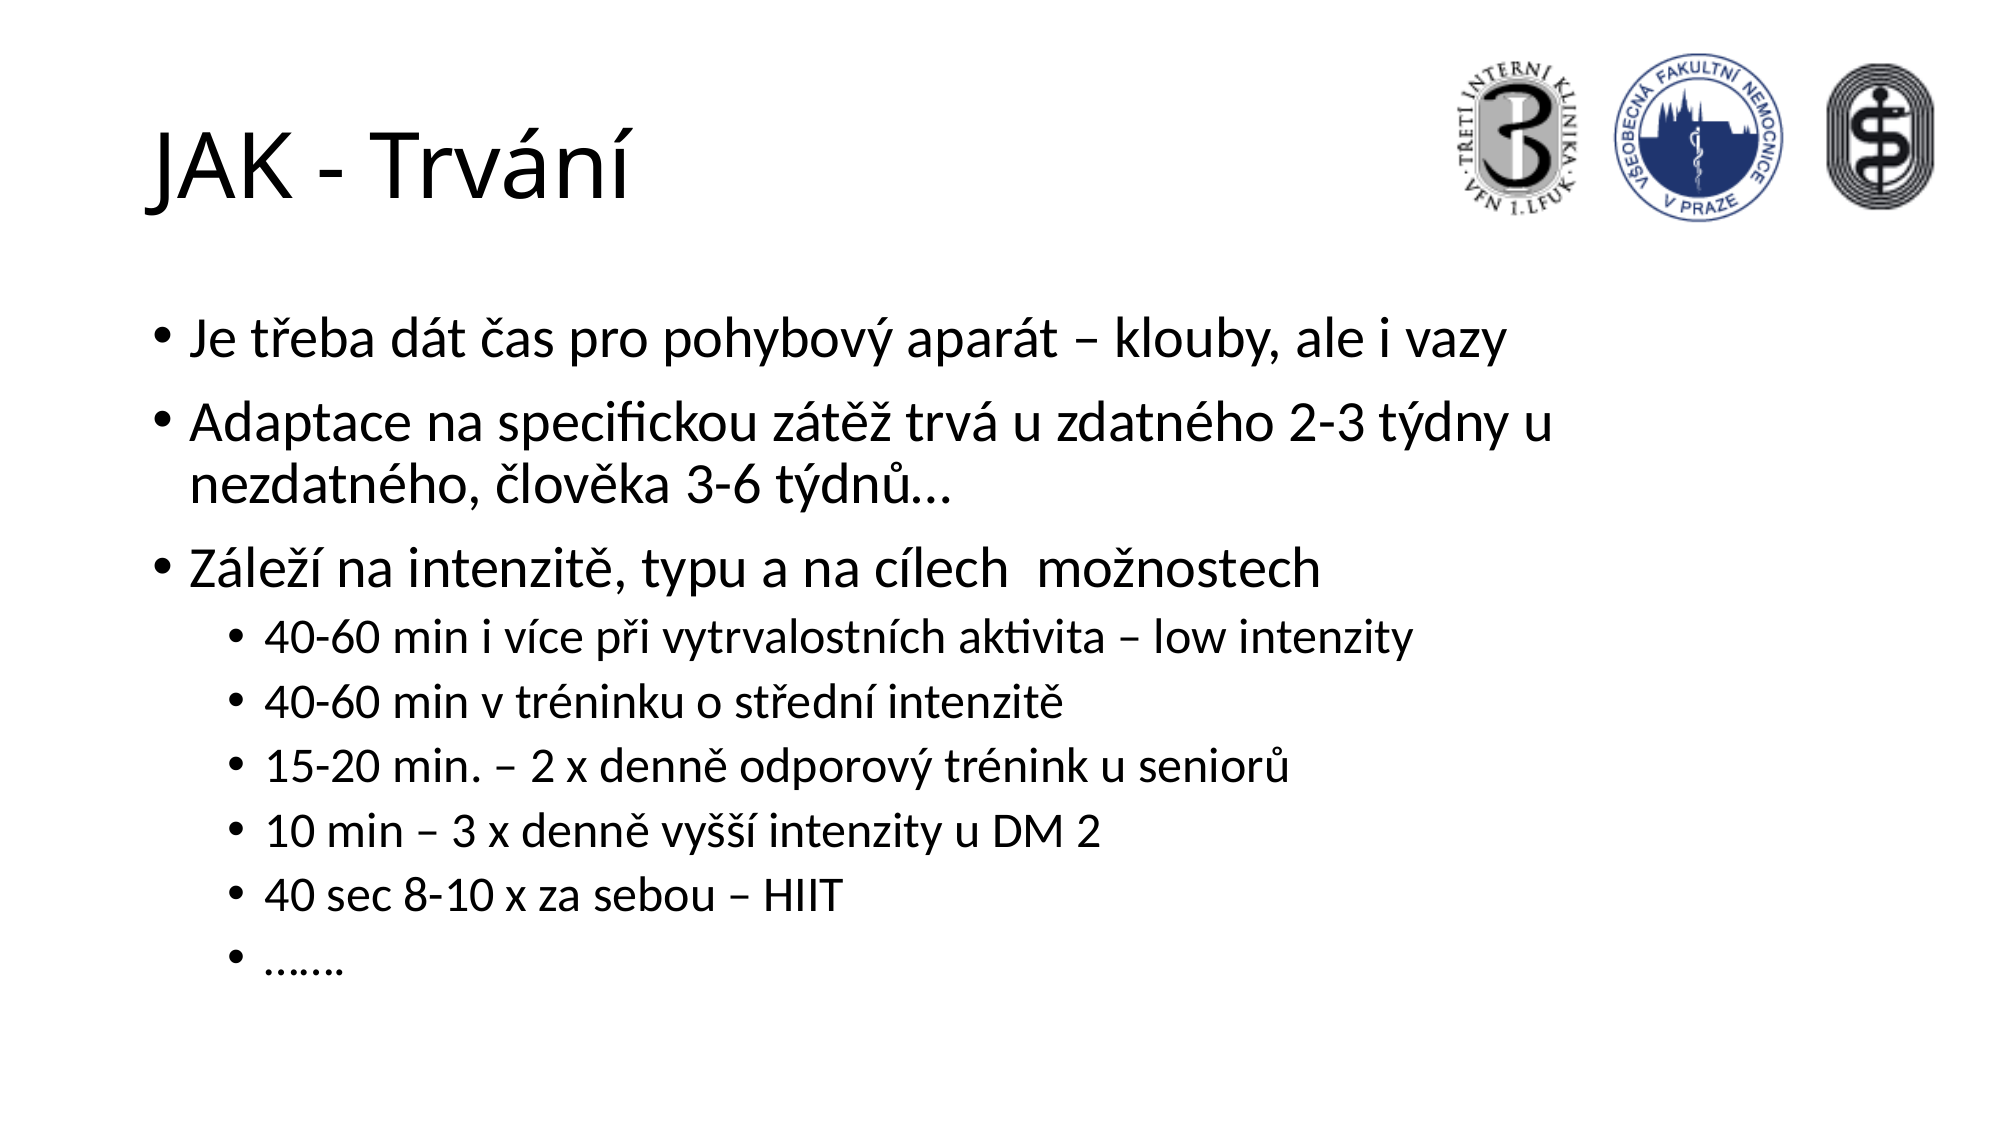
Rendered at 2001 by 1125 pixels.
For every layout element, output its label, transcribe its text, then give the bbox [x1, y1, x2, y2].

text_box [1454, 24, 1954, 238]
list Je třeba dát čas pro pohybový aparát – klouby, ale i vazy Adaptace na specifickou zátěž trvá u zdatného 2-3 týdny u nezdatného, člověka 3-6 týdnů… Záleží na intenzitě, typu a na cílech možnostech 40-60 min i více při vytrvalostních aktivita – low intenzity 40-60 min v tréninku o střední intenzitě 15-20 min. – 2 x denně odporový trénink u seniorů 10 min – 3 x denně vyšší intenzity u DM 2 40 sec 8-10 x za sebou – HIIT ……. [137, 299, 1863, 1014]
title JAK - Trvání [137, 59, 1863, 278]
